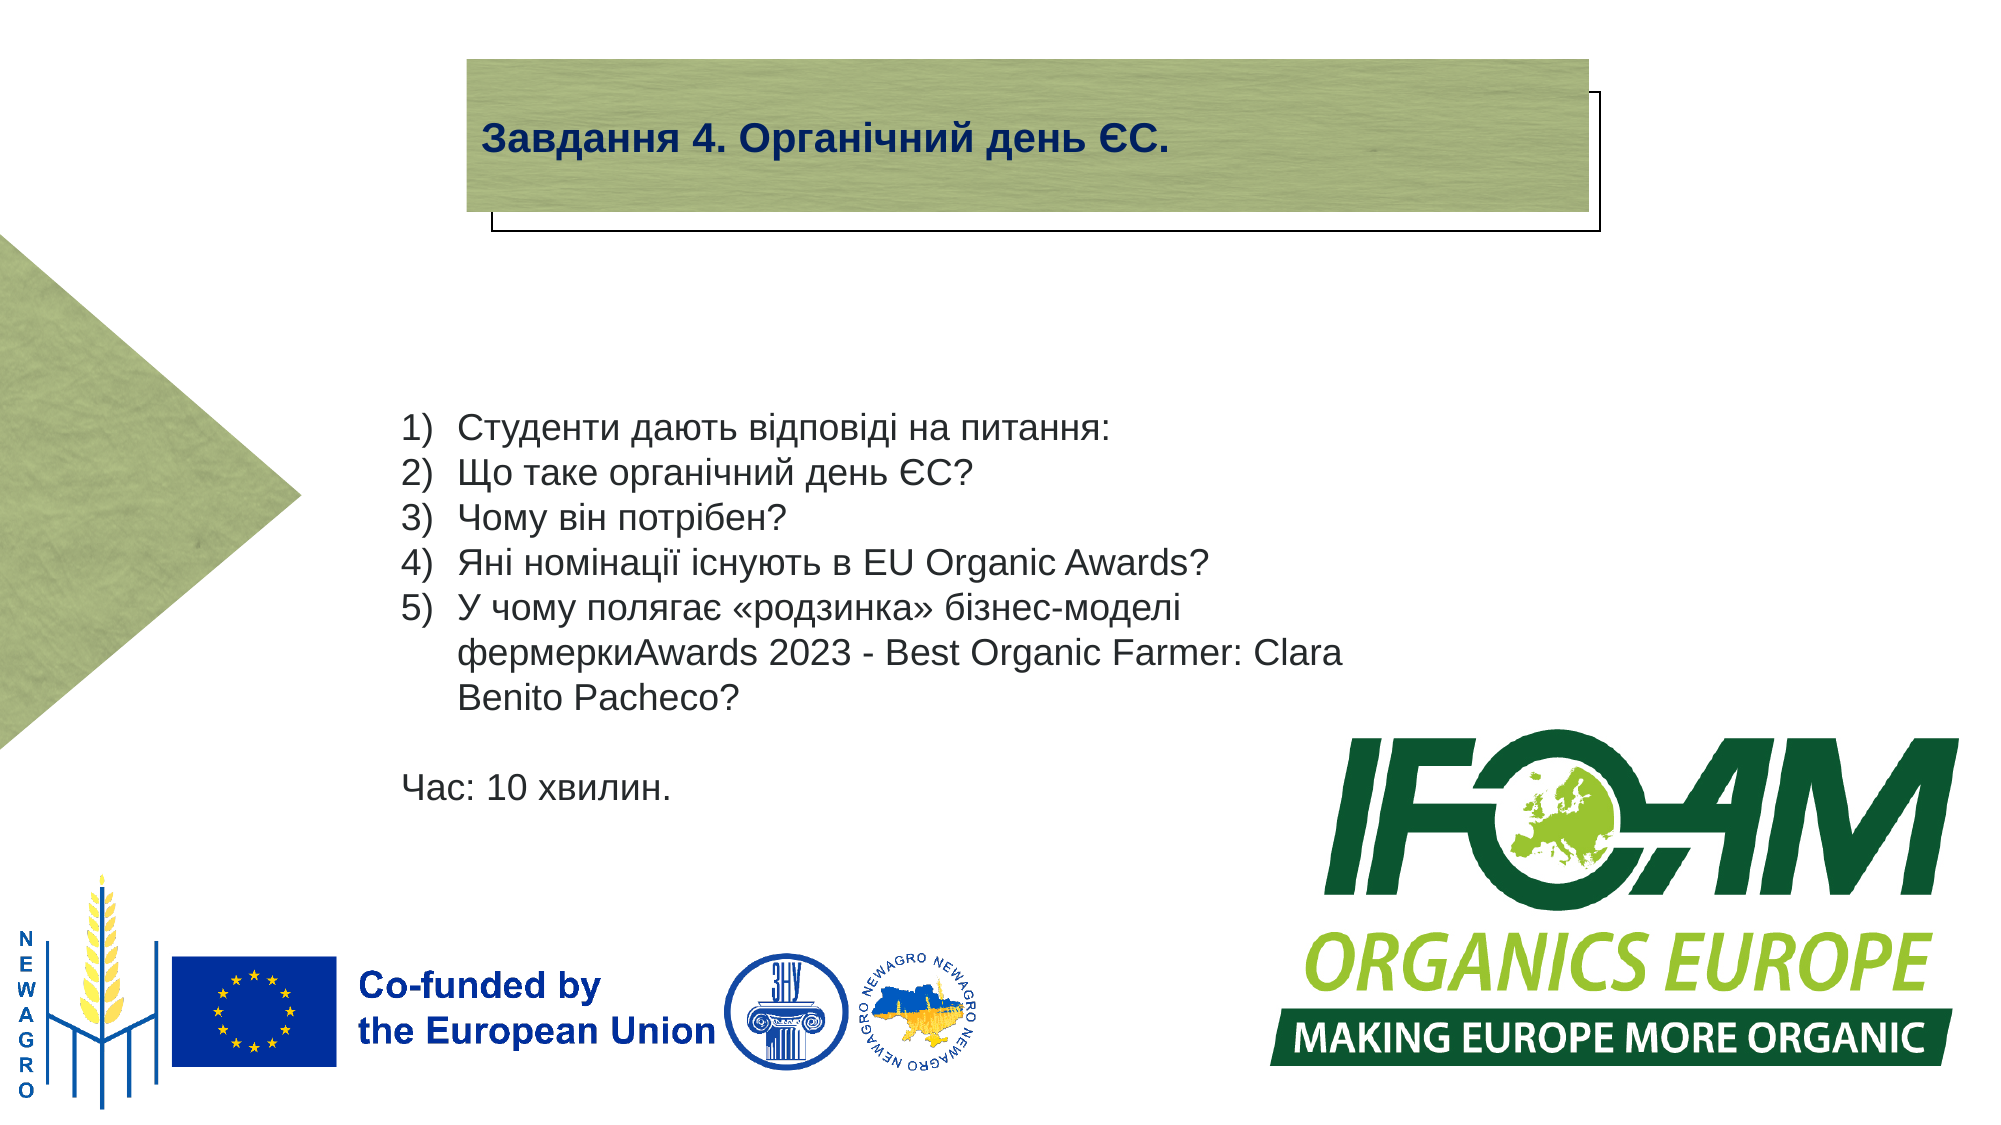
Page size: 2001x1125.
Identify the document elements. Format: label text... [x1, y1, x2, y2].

picture [10, 867, 984, 1115]
text_box [0, 232, 304, 752]
picture [1269, 729, 1959, 1066]
text_box Завдання 4. Органічний день ЄС. [466, 58, 1590, 213]
text_box [491, 91, 1601, 232]
text_box Студенти дають відповіді на питання: Що таке органічний день ЄС? Чому він потрібен? Яні номінації існують в EU Organic Awards? У чому полягає «родзинка» бізнес-моделі фермеркиAwards 2023 - Best Organic Farmer: Clara Benito Pacheco? Час: 10 хвилин. [386, 395, 1386, 861]
